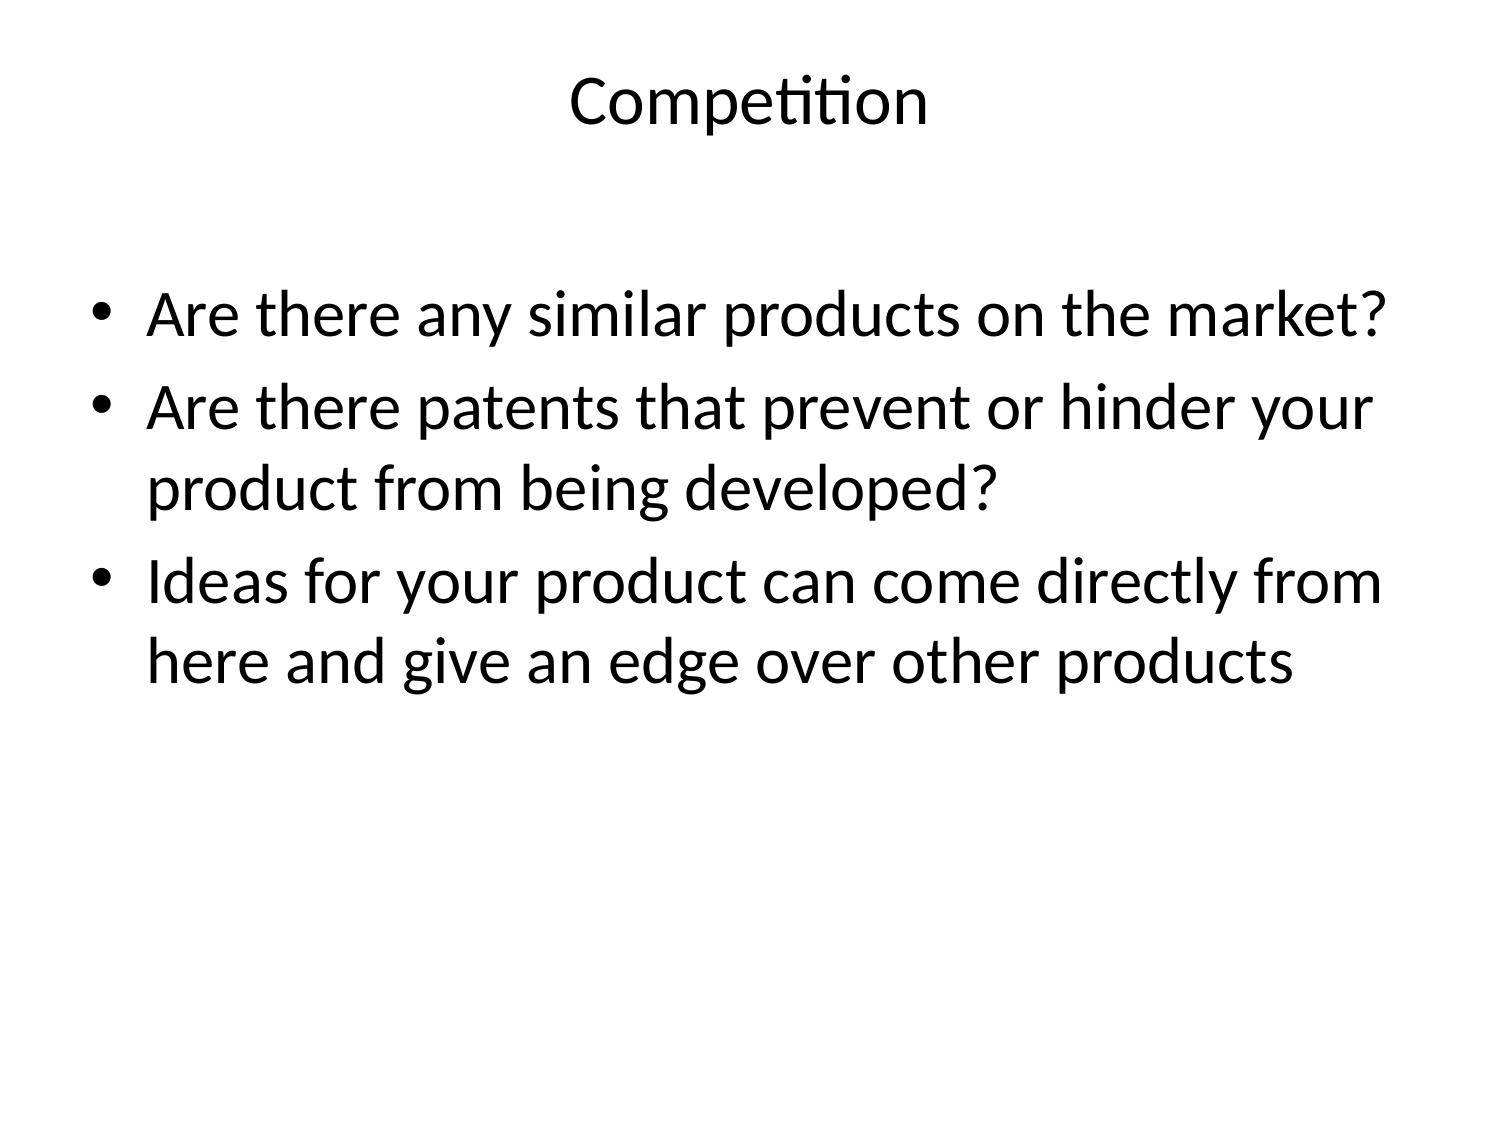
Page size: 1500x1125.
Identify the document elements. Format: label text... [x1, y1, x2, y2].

list Are there any similar products on the market? Are there patents that prevent or hinder your product from being developed? Ideas for your product can come directly from here and give an edge over other products [75, 262, 1425, 1005]
title Competition [75, 45, 1425, 233]
